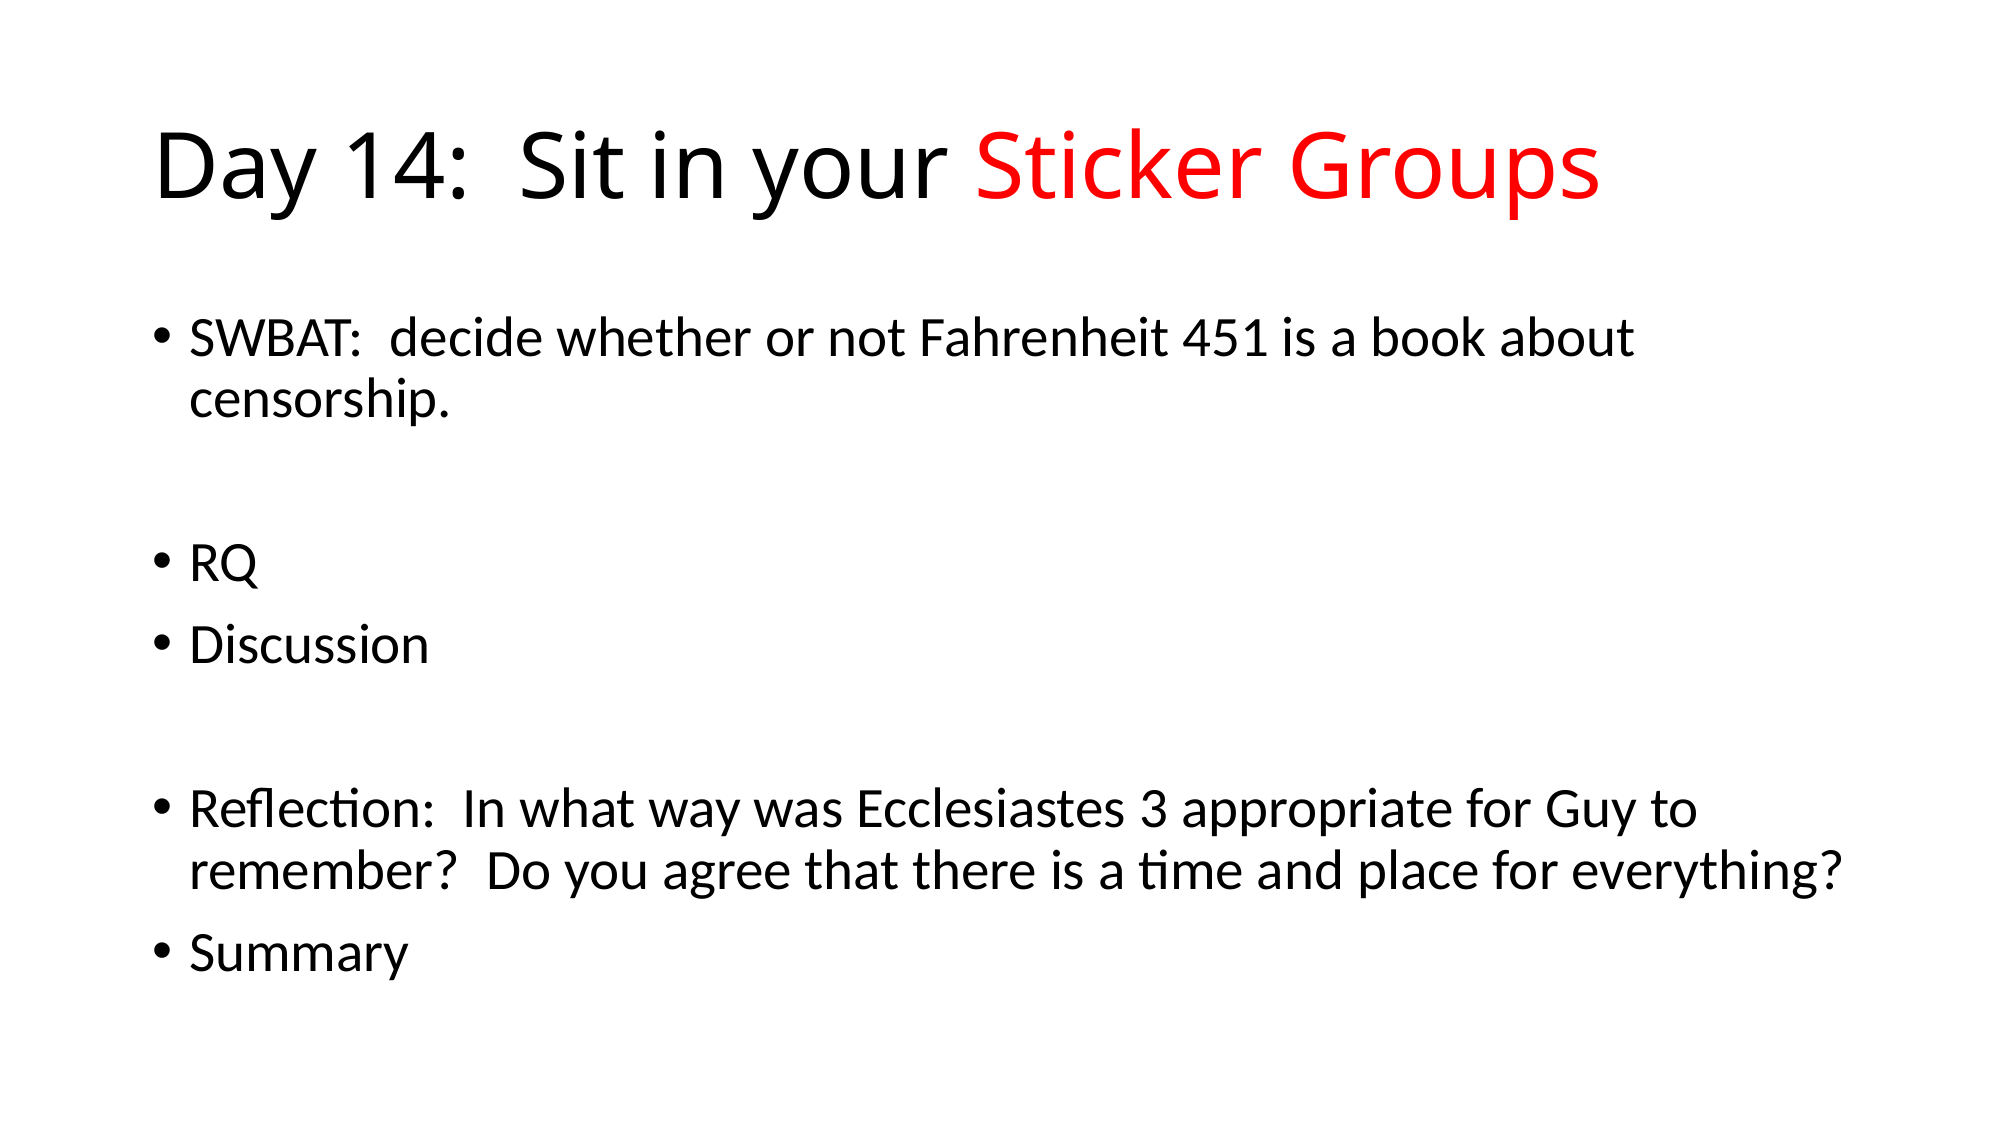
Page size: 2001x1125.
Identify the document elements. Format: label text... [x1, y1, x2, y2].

list SWBAT: decide whether or not Fahrenheit 451 is a book about censorship. RQ Discussion Reflection: In what way was Ecclesiastes 3 appropriate for Guy to remember? Do you agree that there is a time and place for everything? Summary [137, 299, 1863, 1014]
title Day 14: Sit in your Sticker Groups [137, 59, 1863, 278]
